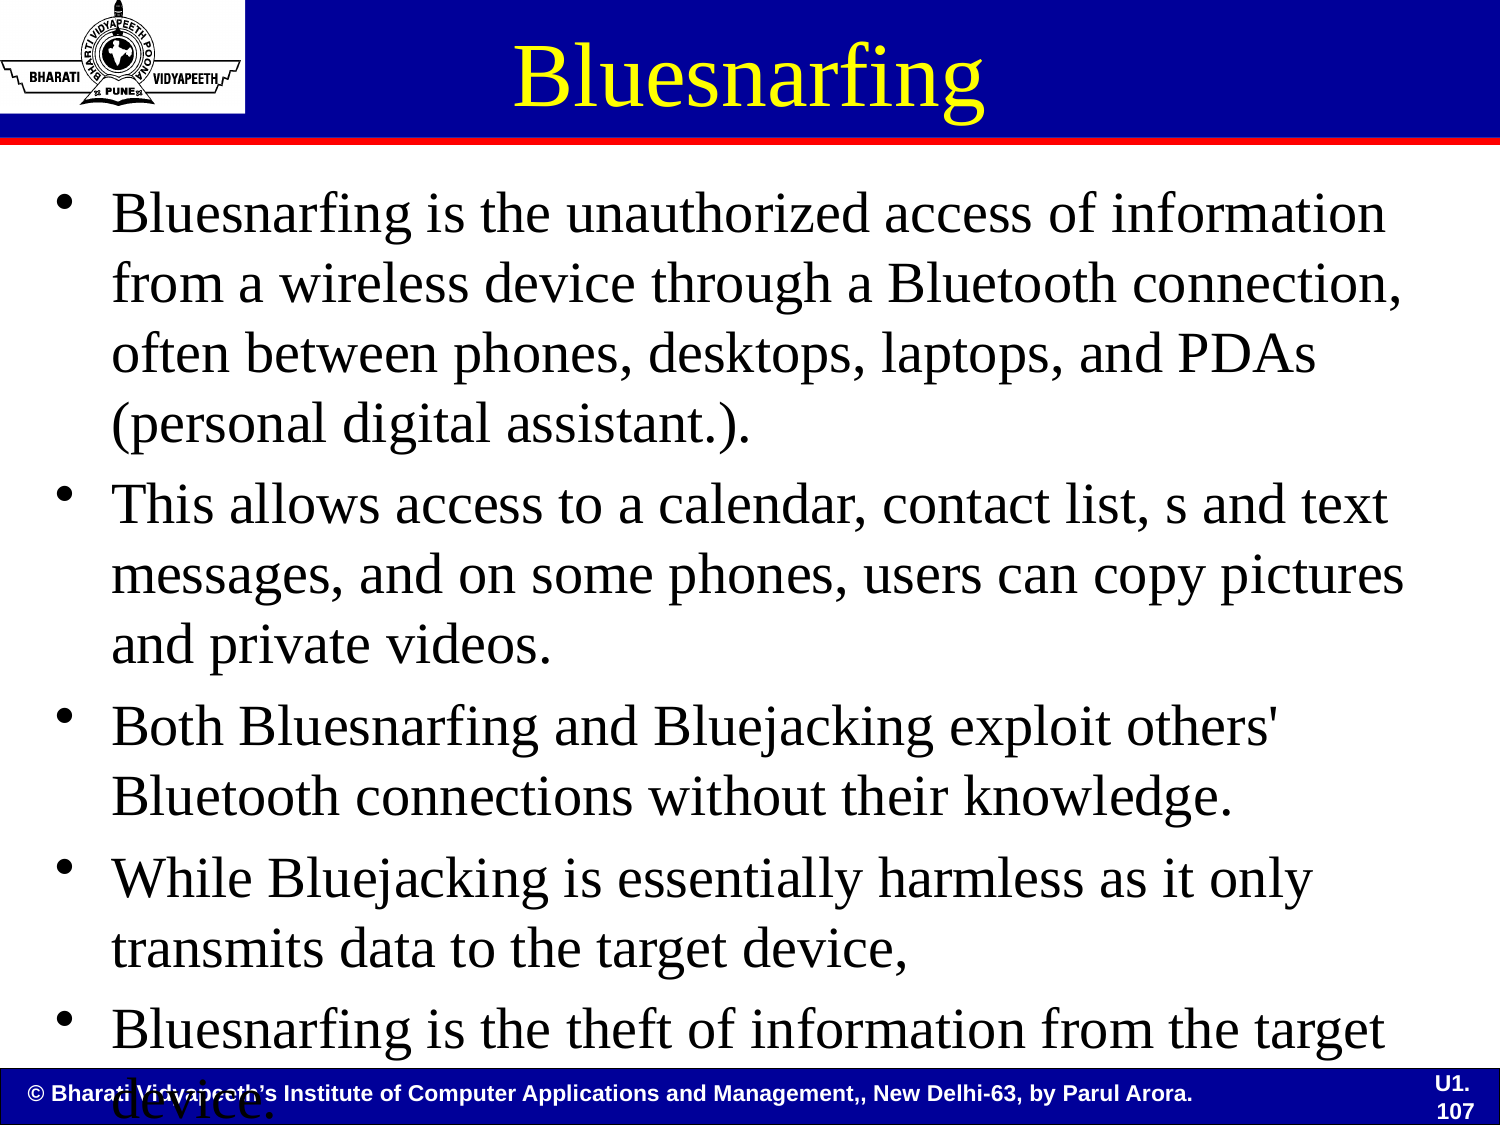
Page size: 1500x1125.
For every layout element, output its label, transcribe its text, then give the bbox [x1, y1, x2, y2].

list Bluesnarfing is the unauthorized access of information from a wireless device through a Bluetooth connection, often between phones, desktops, laptops, and PDAs (personal digital assistant.). This allows access to a calendar, contact list, s and text messages, and on some phones, users can copy pictures and private videos. Both Bluesnarfing and Bluejacking exploit others' Bluetooth connections without their knowledge. While Bluejacking is essentially harmless as it only transmits data to the target device, Bluesnarfing is the theft of information from the target device. [39, 166, 1469, 1024]
title Bluesnarfing [75, 7, 1425, 166]
picture [0, 0, 241, 106]
